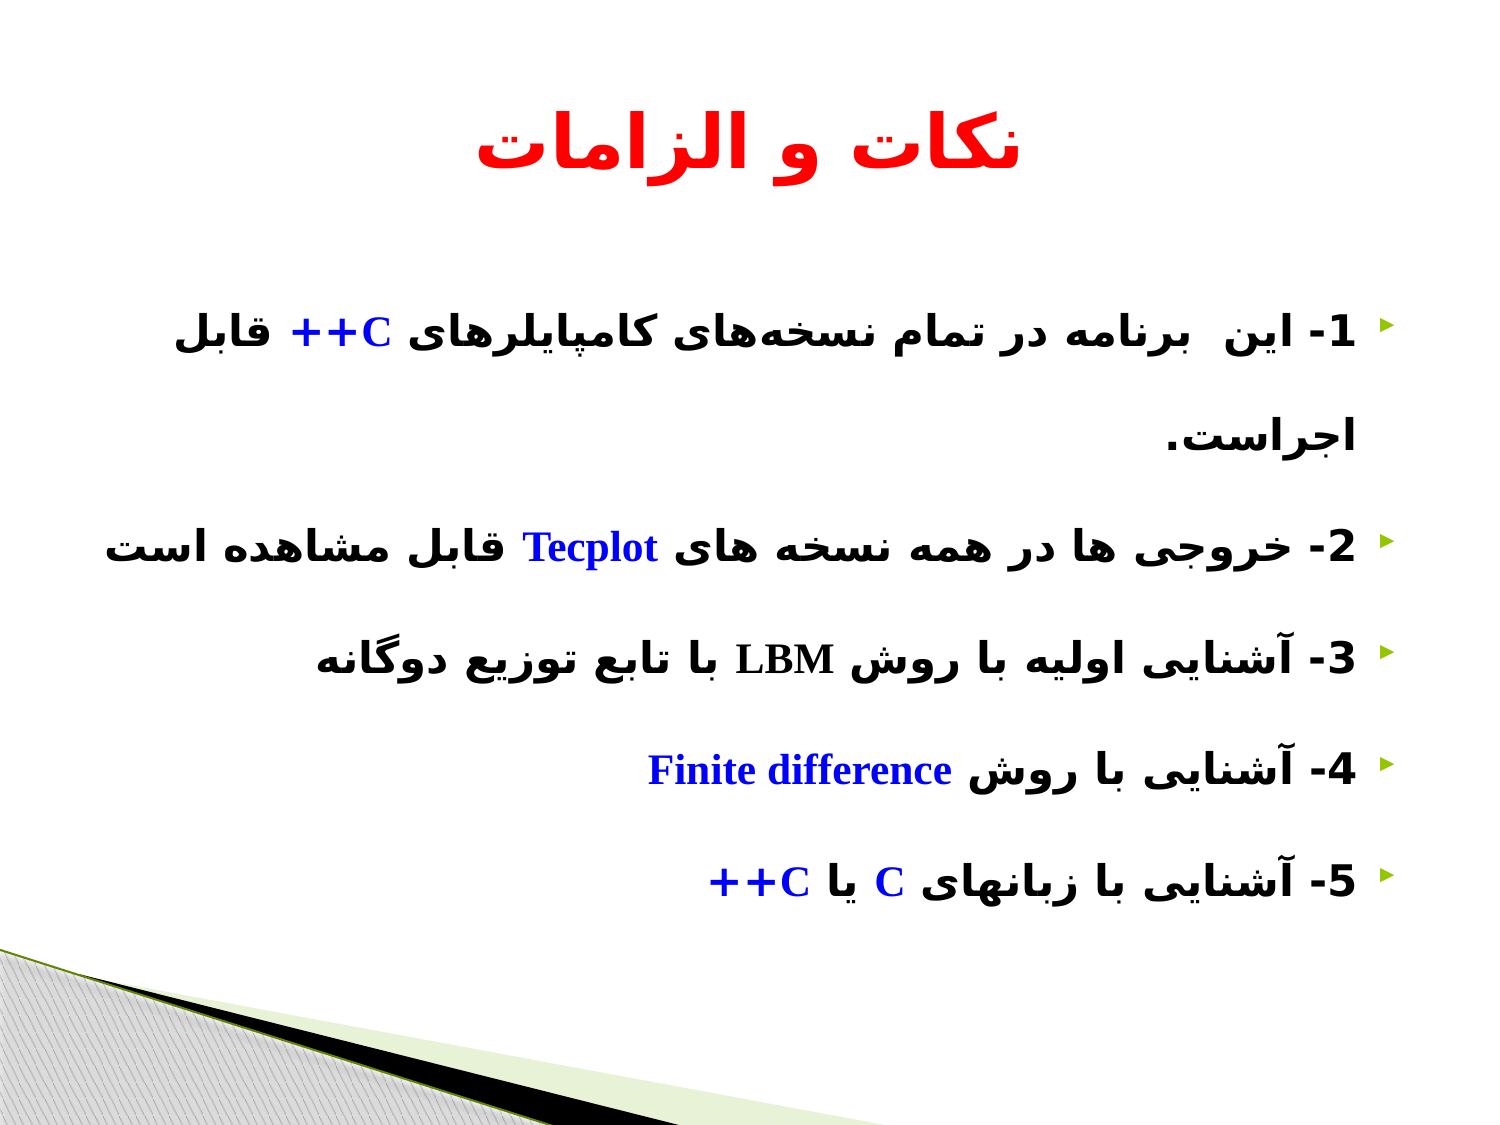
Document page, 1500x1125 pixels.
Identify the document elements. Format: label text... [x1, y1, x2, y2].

title نکات و الزامات [75, 45, 1425, 233]
list 1- این برنامه در تمام نسخه‌های کامپایلرهای C++ قابل اجراست. 2- خروجی ها در همه نسخه های Tecplot قابل مشاهده است 3- آشنایی اولیه با روش LBM با تابع توزیع دوگانه 4- آشنایی با روش Finite difference 5- آشنایی با زبانهای C یا C++ [75, 243, 1425, 986]
